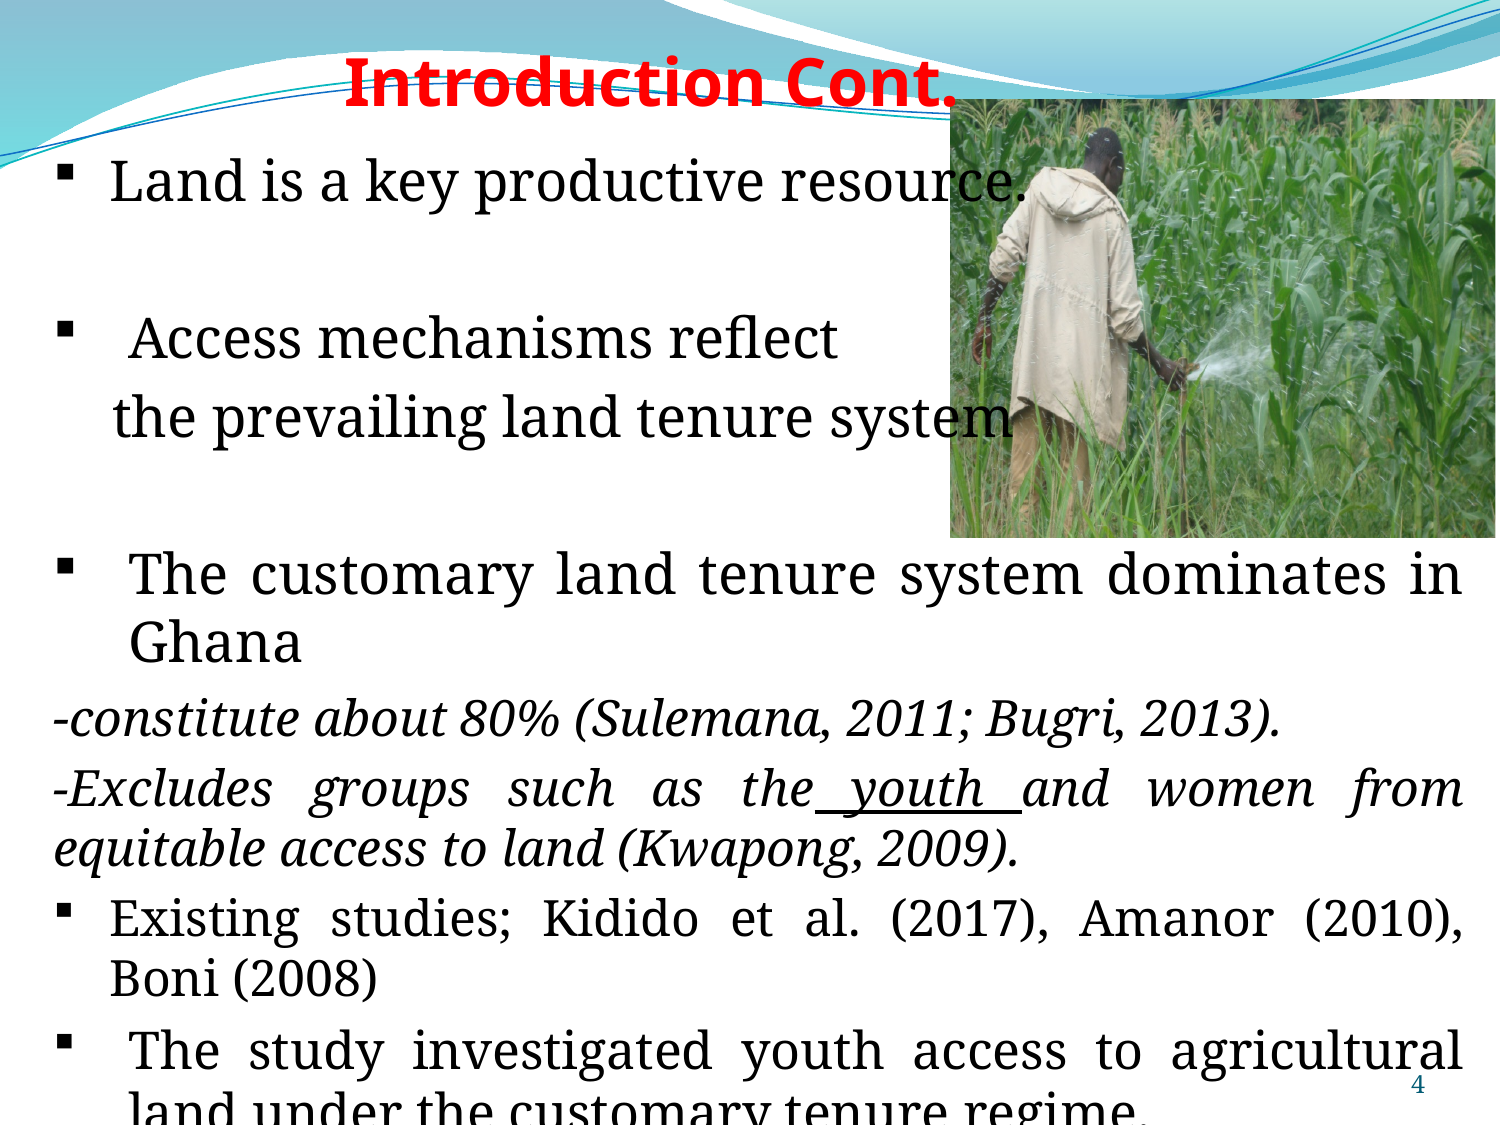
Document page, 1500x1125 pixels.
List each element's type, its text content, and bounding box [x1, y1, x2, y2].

subtitle Land is a key productive resource. Access mechanisms reflect the prevailing land tenure system The customary land tenure system dominates in Ghana -constitute about 80% (Sulemana, 2011; Bugri, 2013). -Excludes groups such as the youth and women from equitable access to land (Kwapong, 2009). Existing studies; Kidido et al. (2017), Amanor (2010), Boni (2008) The study investigated youth access to agricultural land under the customary tenure regime. -Understanding Gender Dimensions [53, 137, 1475, 1024]
slide_number 4 [1299, 1042, 1425, 1103]
picture [949, 99, 1496, 538]
table_cell 53 [942, 100, 949, 120]
title Introduction Cont. [24, 24, 1300, 120]
table_cell [942, 137, 1475, 550]
